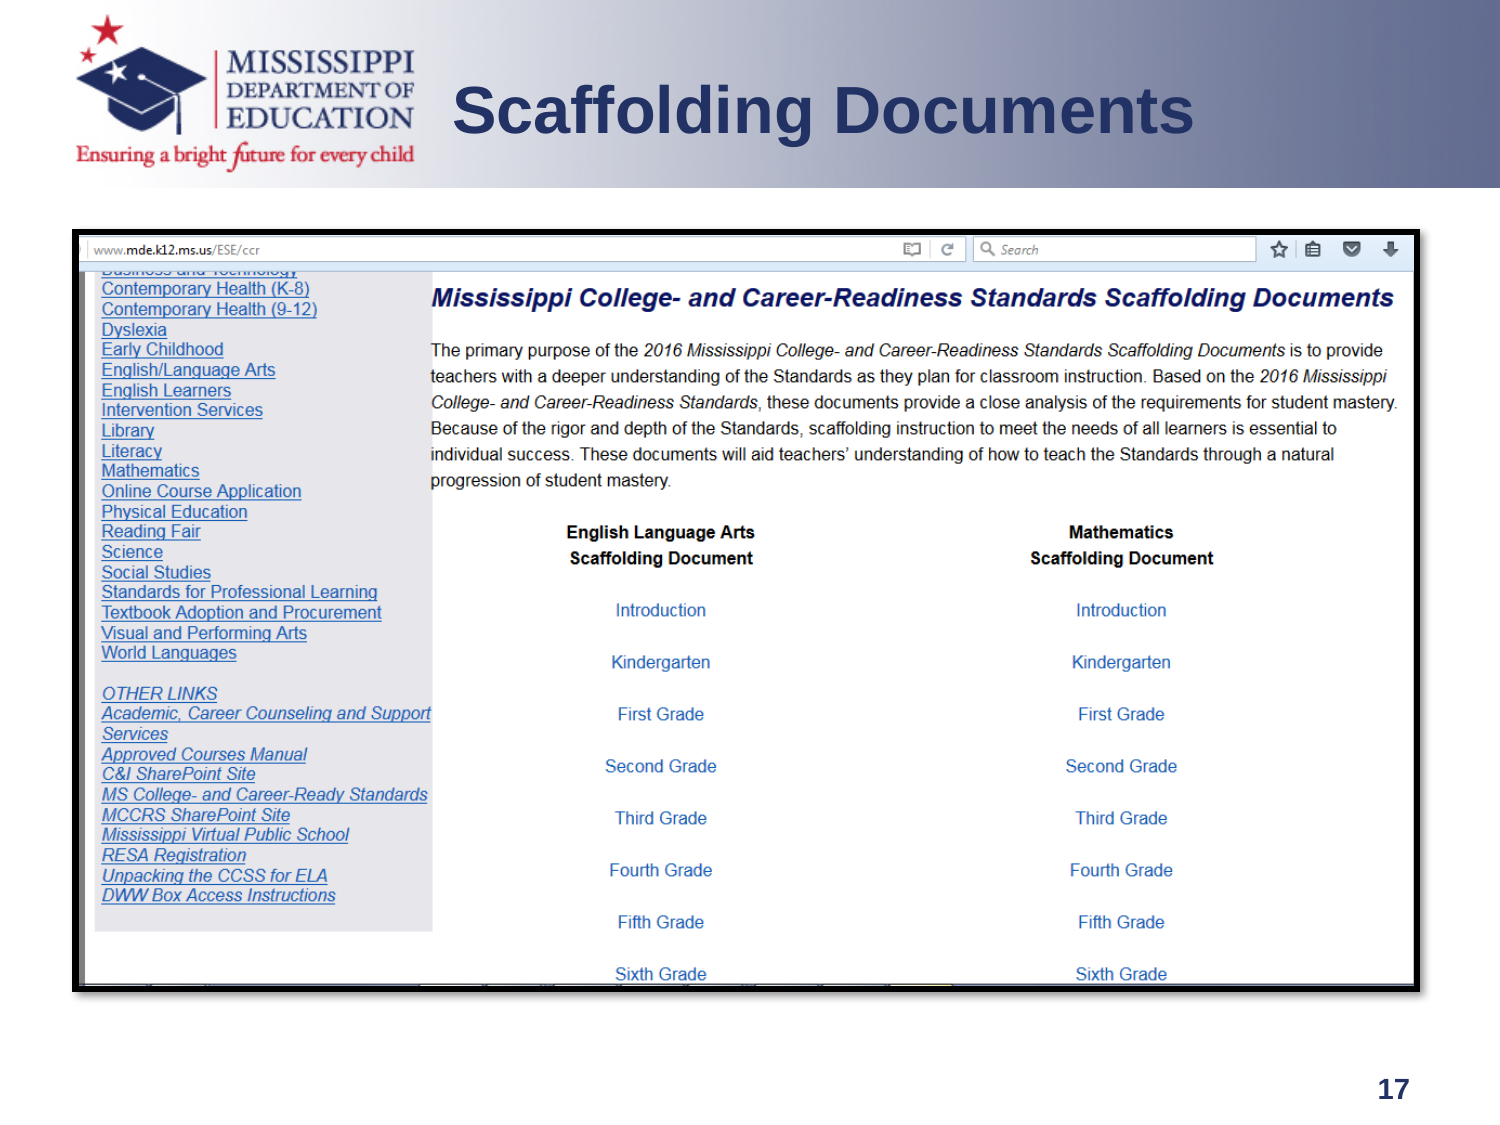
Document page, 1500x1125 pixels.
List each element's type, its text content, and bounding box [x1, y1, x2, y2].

picture [0, 0, 1500, 188]
picture [78, 234, 1415, 987]
list Scaffolding Documents [437, 59, 1239, 184]
slide_number 17 [1074, 1062, 1425, 1113]
